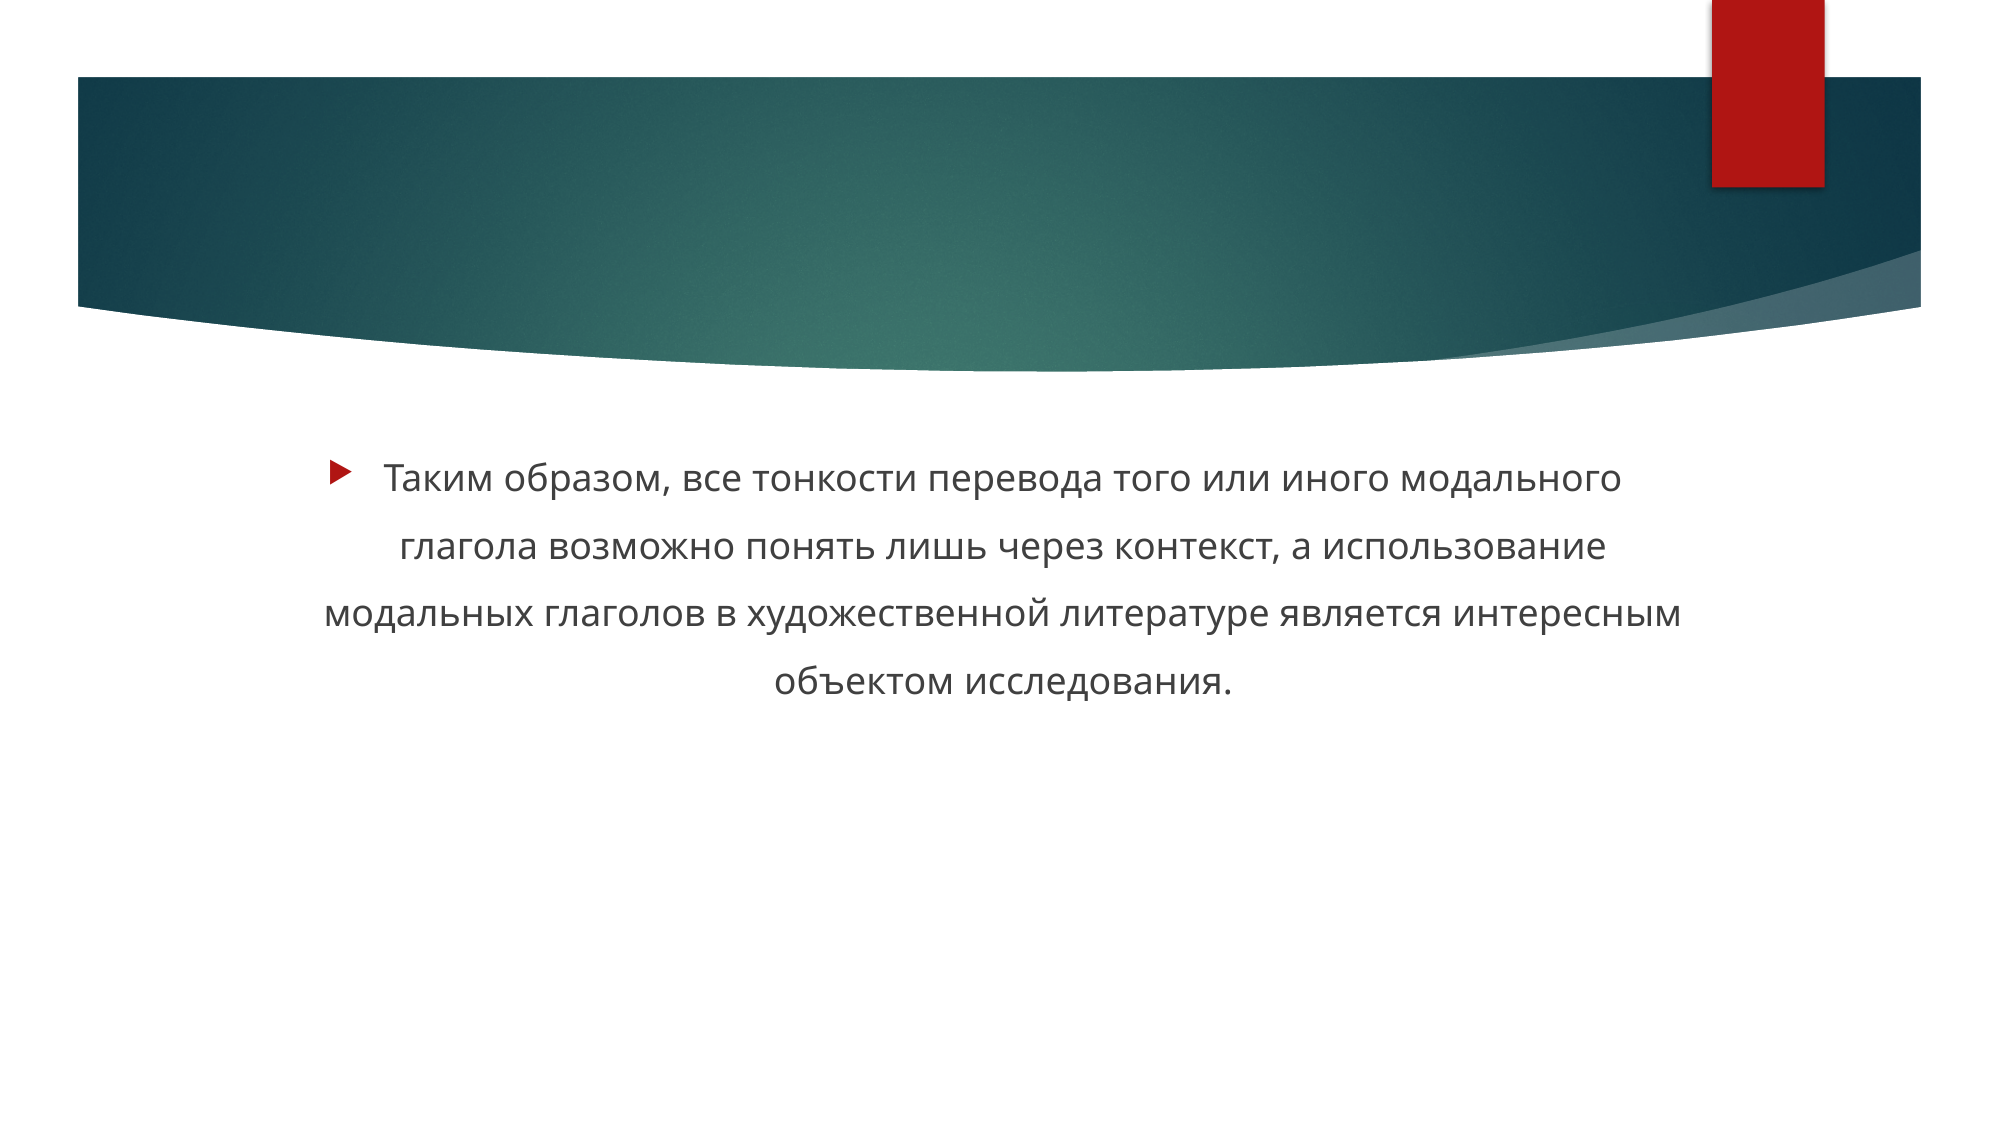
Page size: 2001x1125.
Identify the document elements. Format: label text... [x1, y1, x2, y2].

list Таким образом, все тонкости перевода того или иного модального глагола возможно понять лишь через контекст, а использование модальных глаголов в художественной литературе является интересным объектом исследования. [251, 424, 1700, 901]
